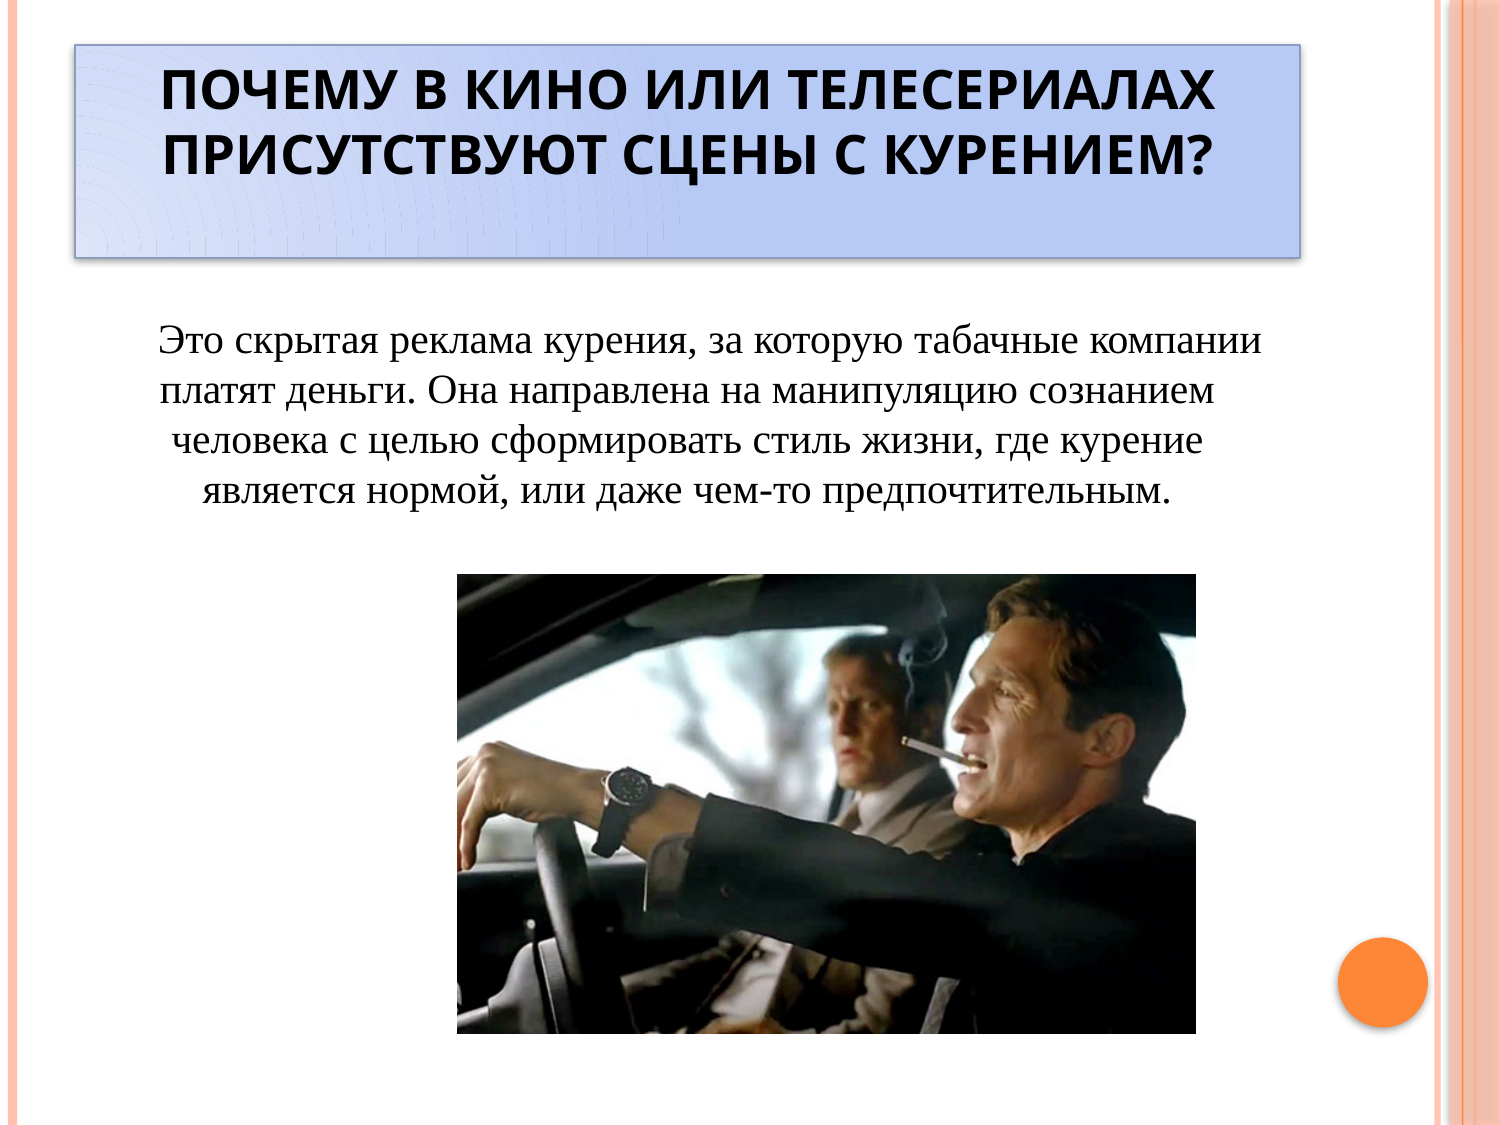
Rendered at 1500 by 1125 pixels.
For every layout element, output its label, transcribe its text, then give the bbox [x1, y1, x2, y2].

title Почему в кино или телесериалах присутствуют сцены с курением? [74, 44, 1301, 259]
list Это скрытая реклама курения, за которую табачные компании платят деньги. Она направлена на манипуляцию сознанием человека с целью сформировать стиль жизни, где курение является нормой, или даже чем-то предпочтительным. [75, 304, 1300, 1062]
picture [456, 573, 1196, 1034]
